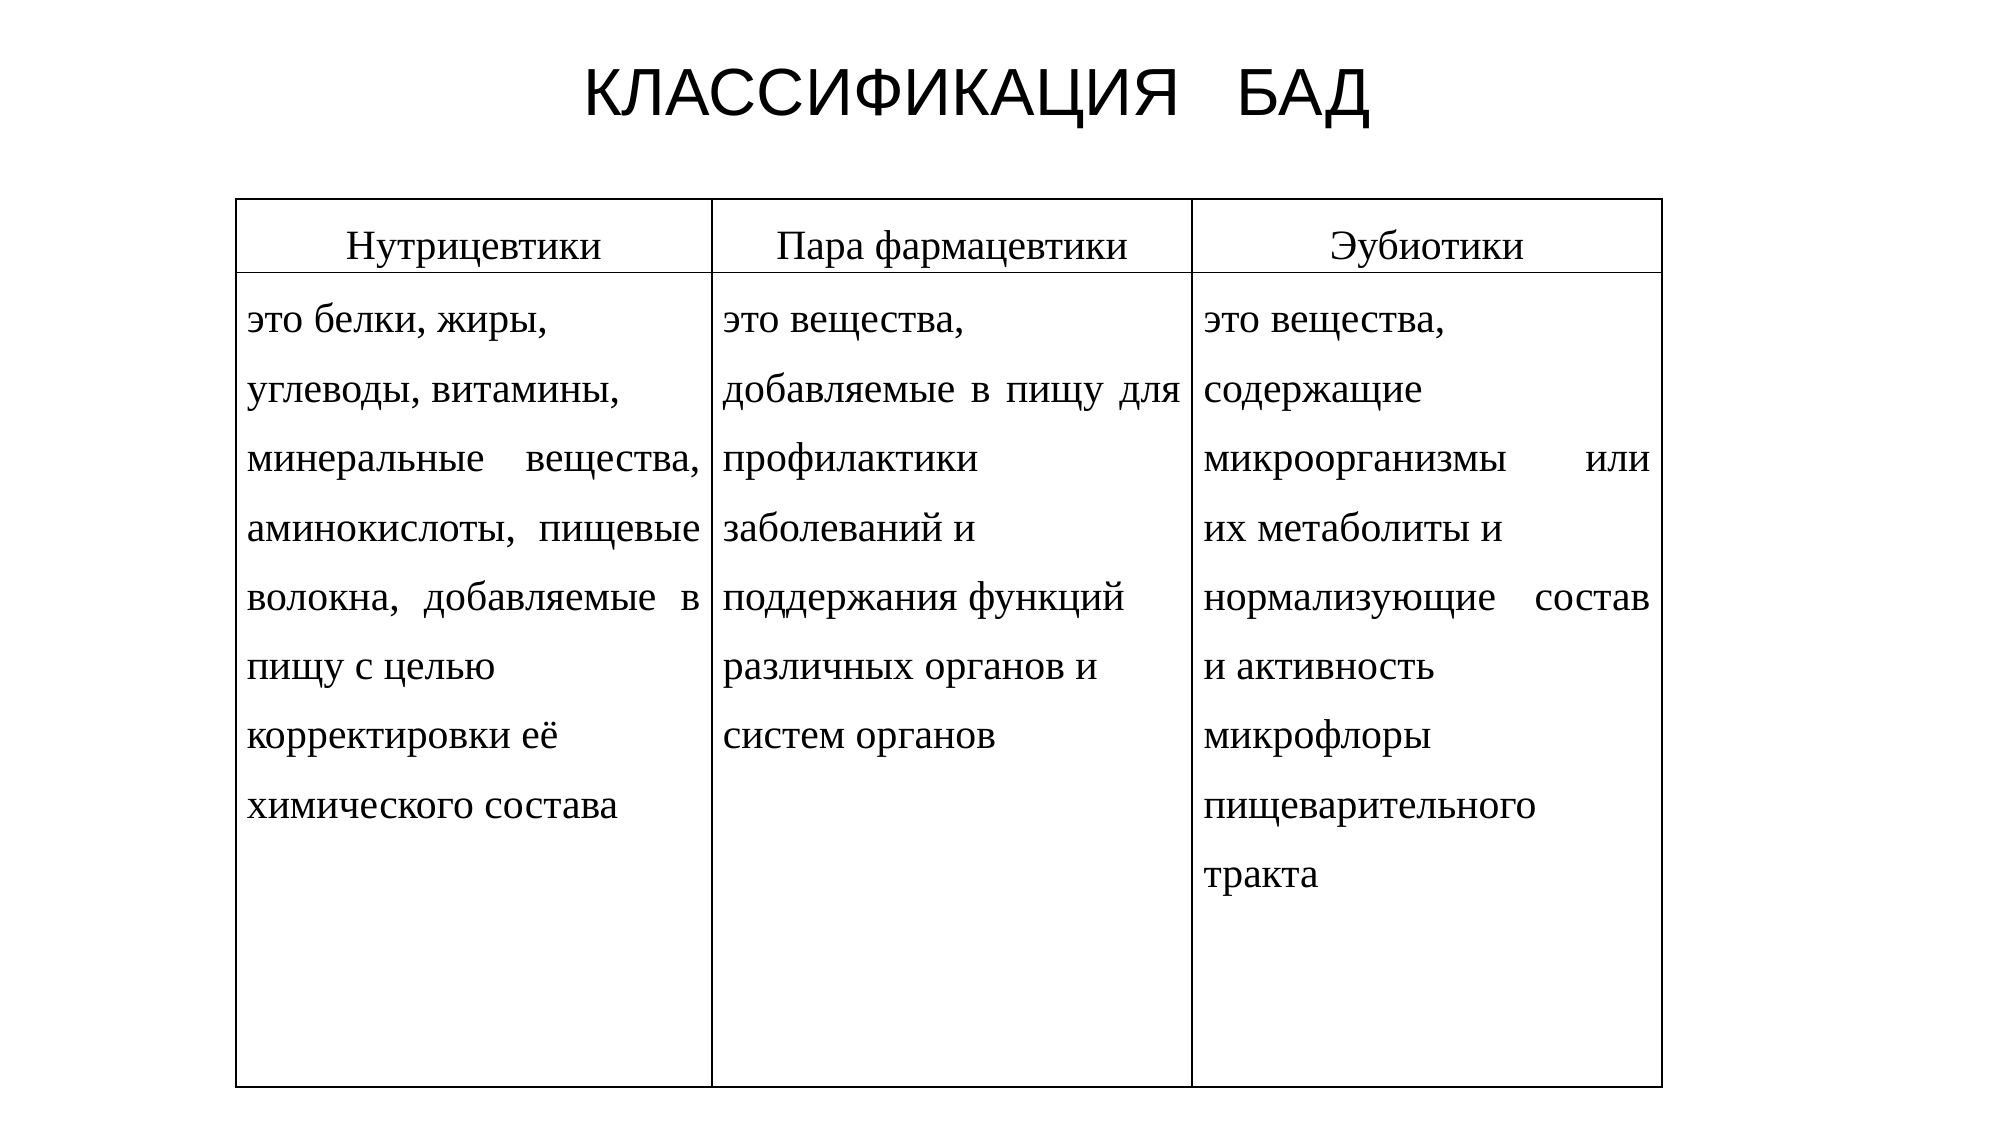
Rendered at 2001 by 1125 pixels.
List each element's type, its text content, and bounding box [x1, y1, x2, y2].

table_cell это вещества, добавляемые в пищу для профилактики заболеваний и поддержания функций различных органов и систем органов [713, 273, 1191, 1086]
table_header Пара фармацевтики [713, 200, 1191, 272]
table_header Эубиотики [1193, 200, 1661, 272]
table_cell это белки, жиры, углеводы, витамины, минеральные вещества, аминокислоты, пищевые волокна, добавляемые в пищу с целью корректировки её химического состава [237, 273, 711, 1086]
text_box КЛАССИФИКАЦИЯ БАД [568, 23, 1714, 129]
table_cell это вещества, содержащие микроорганизмы или их метаболиты и нормализующие состав и активность микрофлоры пищеварительного тракта [1193, 273, 1661, 1086]
table_header Нутрицевтики [237, 200, 711, 272]
